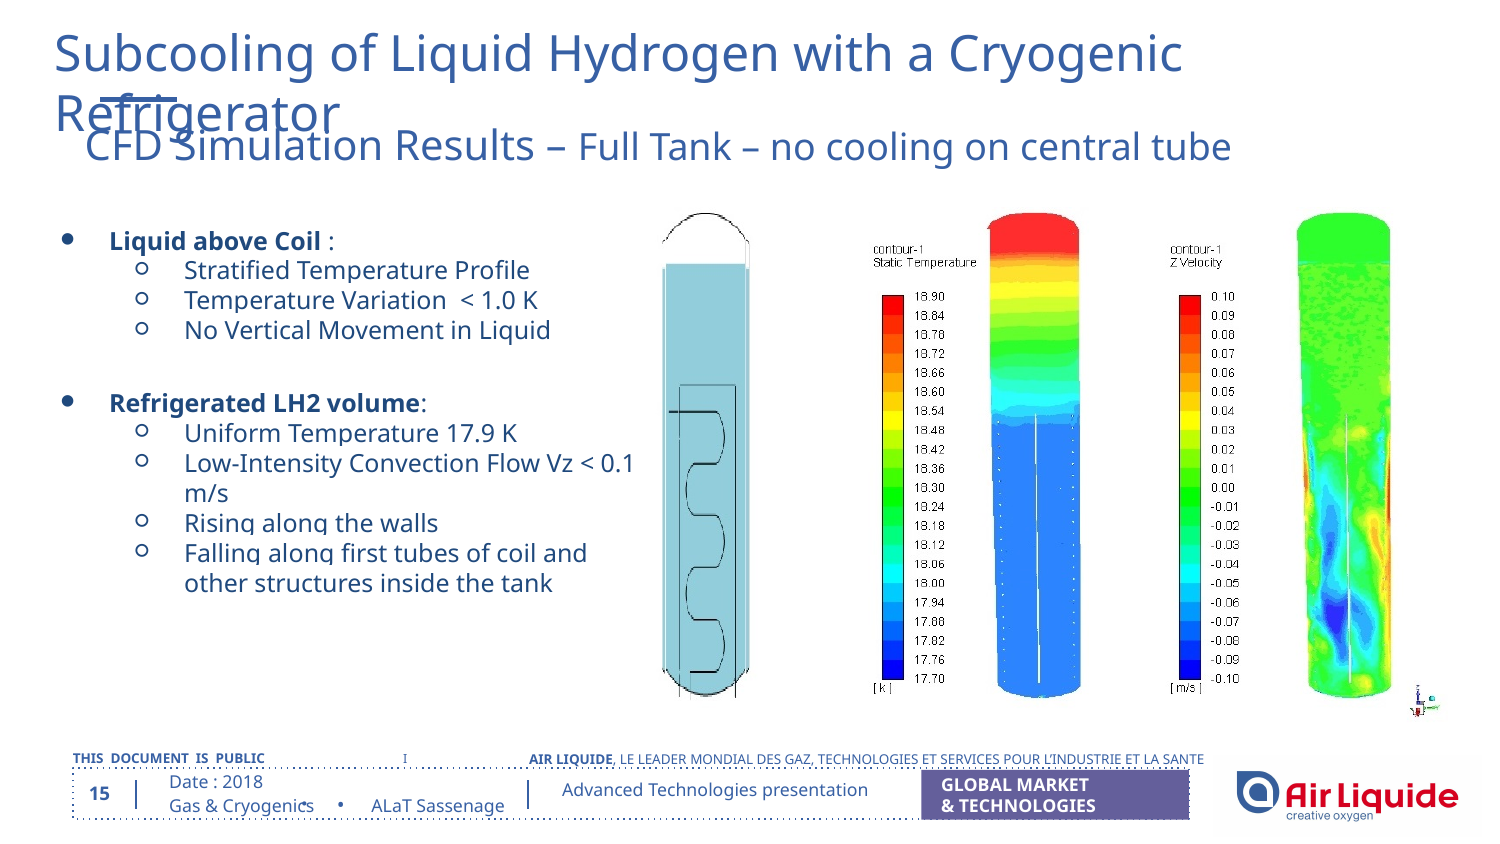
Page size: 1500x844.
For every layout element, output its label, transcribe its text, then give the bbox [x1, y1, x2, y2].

picture [604, 207, 1449, 727]
title Subcooling of Liquid Hydrogen with a Cryogenic Refrigerator [40, 6, 1484, 87]
text_box Liquid above Coil : Stratified Temperature Profile Temperature Variation < 1.0 K No Vertical Movement in Liquid Refrigerated LH2 volume: Uniform Temperature 17.9 K Low-Intensity Convection Flow Vz < 0.1 m/s Rising along the walls Falling along first tubes of coil and other structures inside the tank [19, 210, 600, 651]
slide_number 15 [33, 762, 124, 827]
text_box CFD Simulation Results – Full Tank – no cooling on central tube [69, 103, 1318, 182]
picture [1213, 755, 1482, 837]
